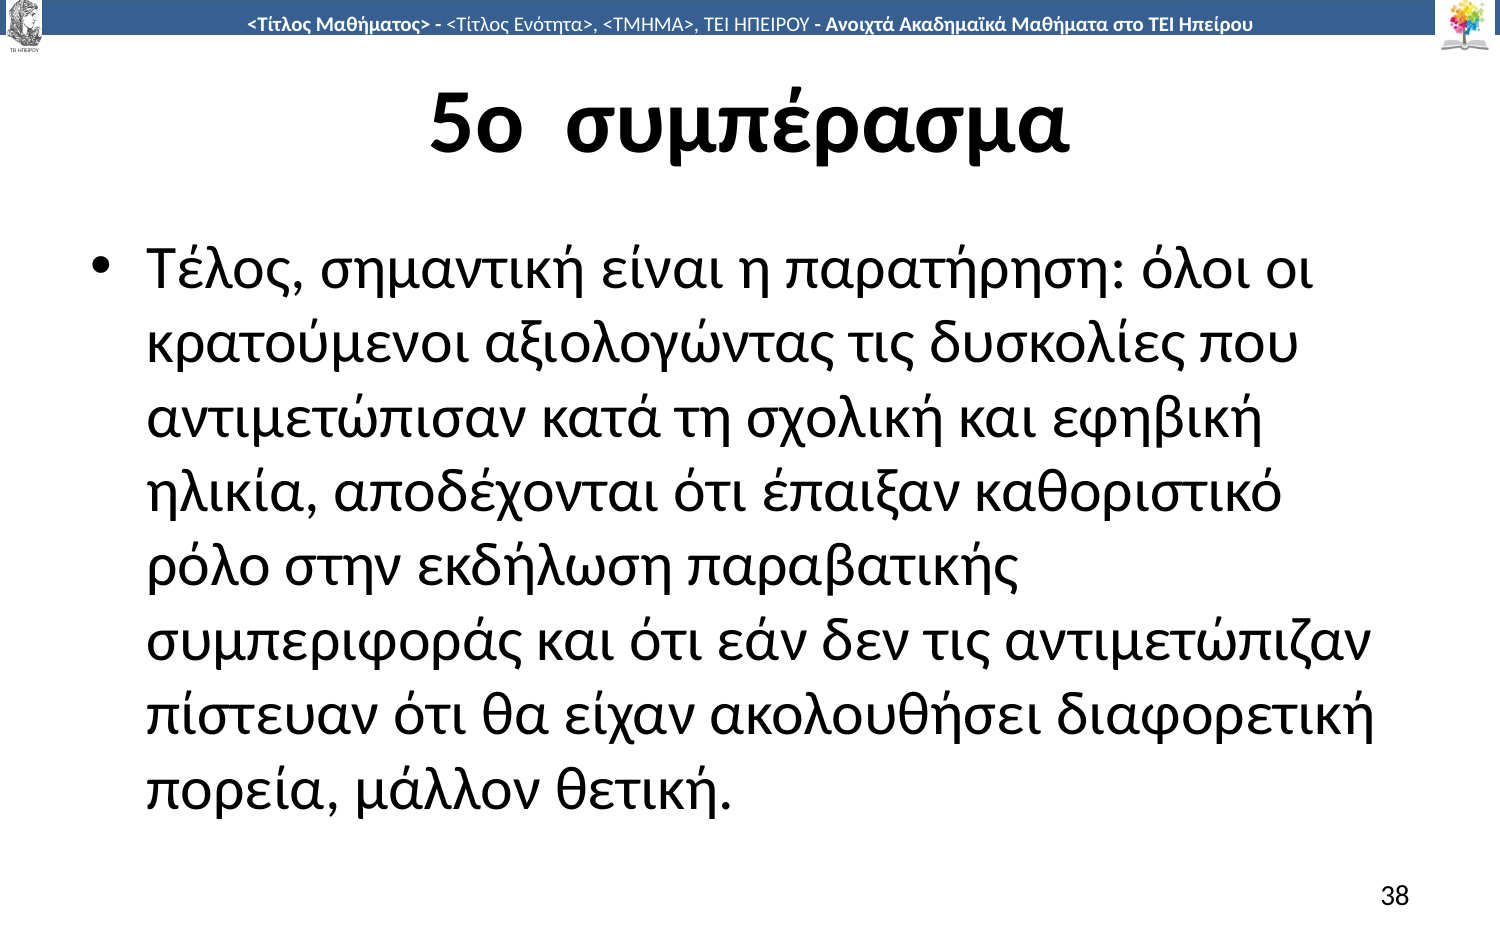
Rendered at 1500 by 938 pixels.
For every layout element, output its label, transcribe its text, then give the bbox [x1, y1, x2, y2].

title 5ο συμπέρασμα [75, 37, 1425, 194]
slide_number 38 [1074, 868, 1425, 919]
picture [1435, 0, 1495, 52]
list Τέλος, σημαντική είναι η παρατήρηση: όλοι οι κρατούμενοι αξιολογώντας τις δυσκολίες που αντιμετώπισαν κατά τη σχολική και εφηβική ηλικία, αποδέχονται ότι έπαιξαν καθοριστικό ρόλο στην εκδήλωση παραβατικής συμπεριφοράς και ότι εάν δεν τις αντιμετώπιζαν πίστευαν ότι θα είχαν ακολουθήσει διαφορετική πορεία, μάλλον θετική. [75, 218, 1425, 838]
picture [6, 0, 42, 54]
